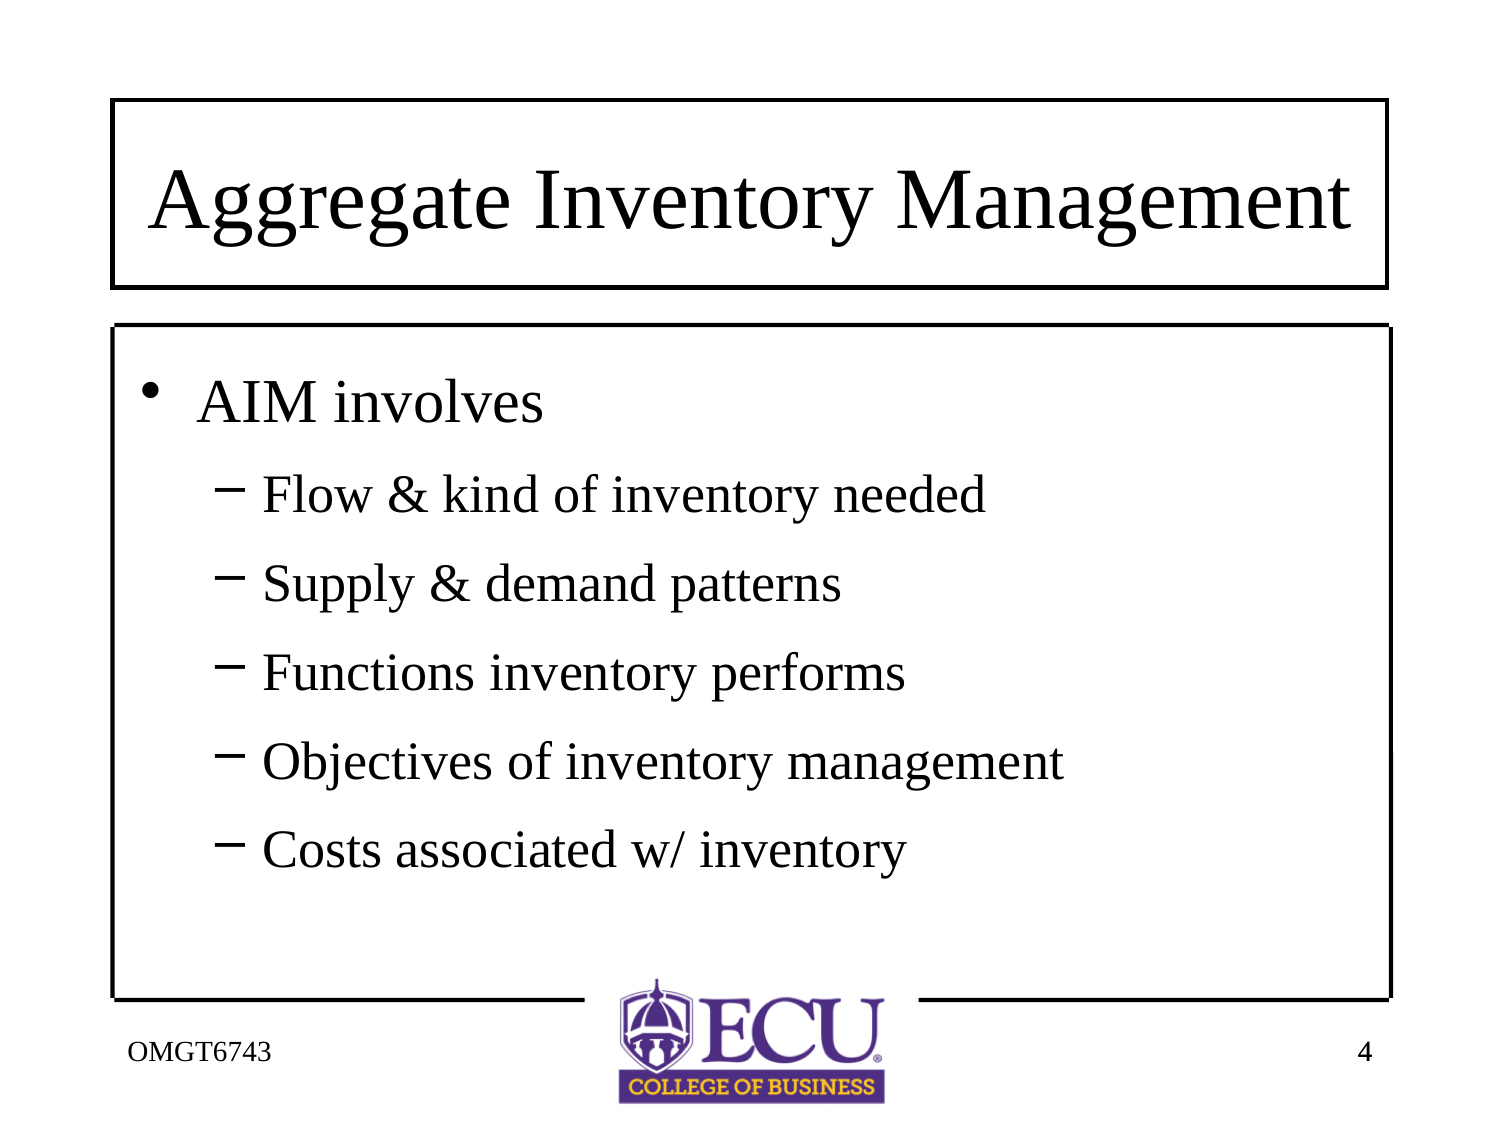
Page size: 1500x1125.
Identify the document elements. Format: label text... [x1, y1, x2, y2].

list AIM involves Flow & kind of inventory needed Supply & demand patterns Functions inventory performs Objectives of inventory management Costs associated w/ inventory [125, 337, 1388, 925]
picture [611, 972, 889, 1125]
title Aggregate Inventory Management [112, 99, 1388, 288]
